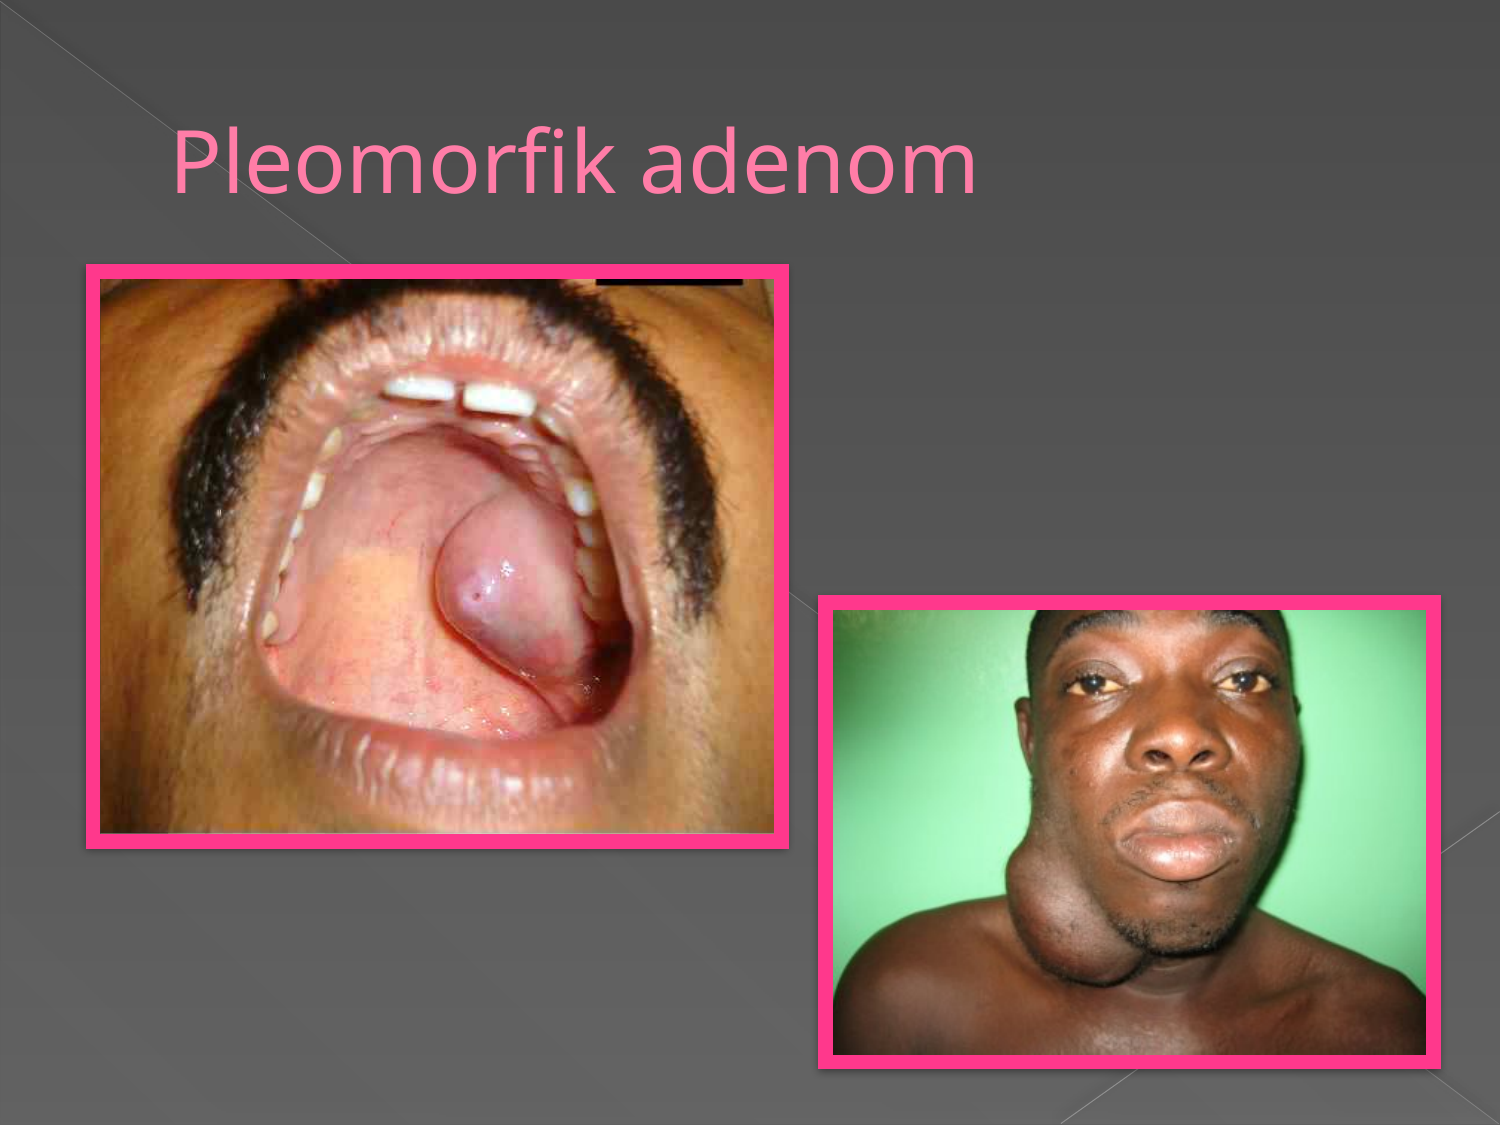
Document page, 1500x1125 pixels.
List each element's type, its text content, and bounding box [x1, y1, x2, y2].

picture [100, 278, 775, 835]
title Pleomorfik adenom [75, 43, 1425, 274]
picture [832, 609, 1427, 1056]
